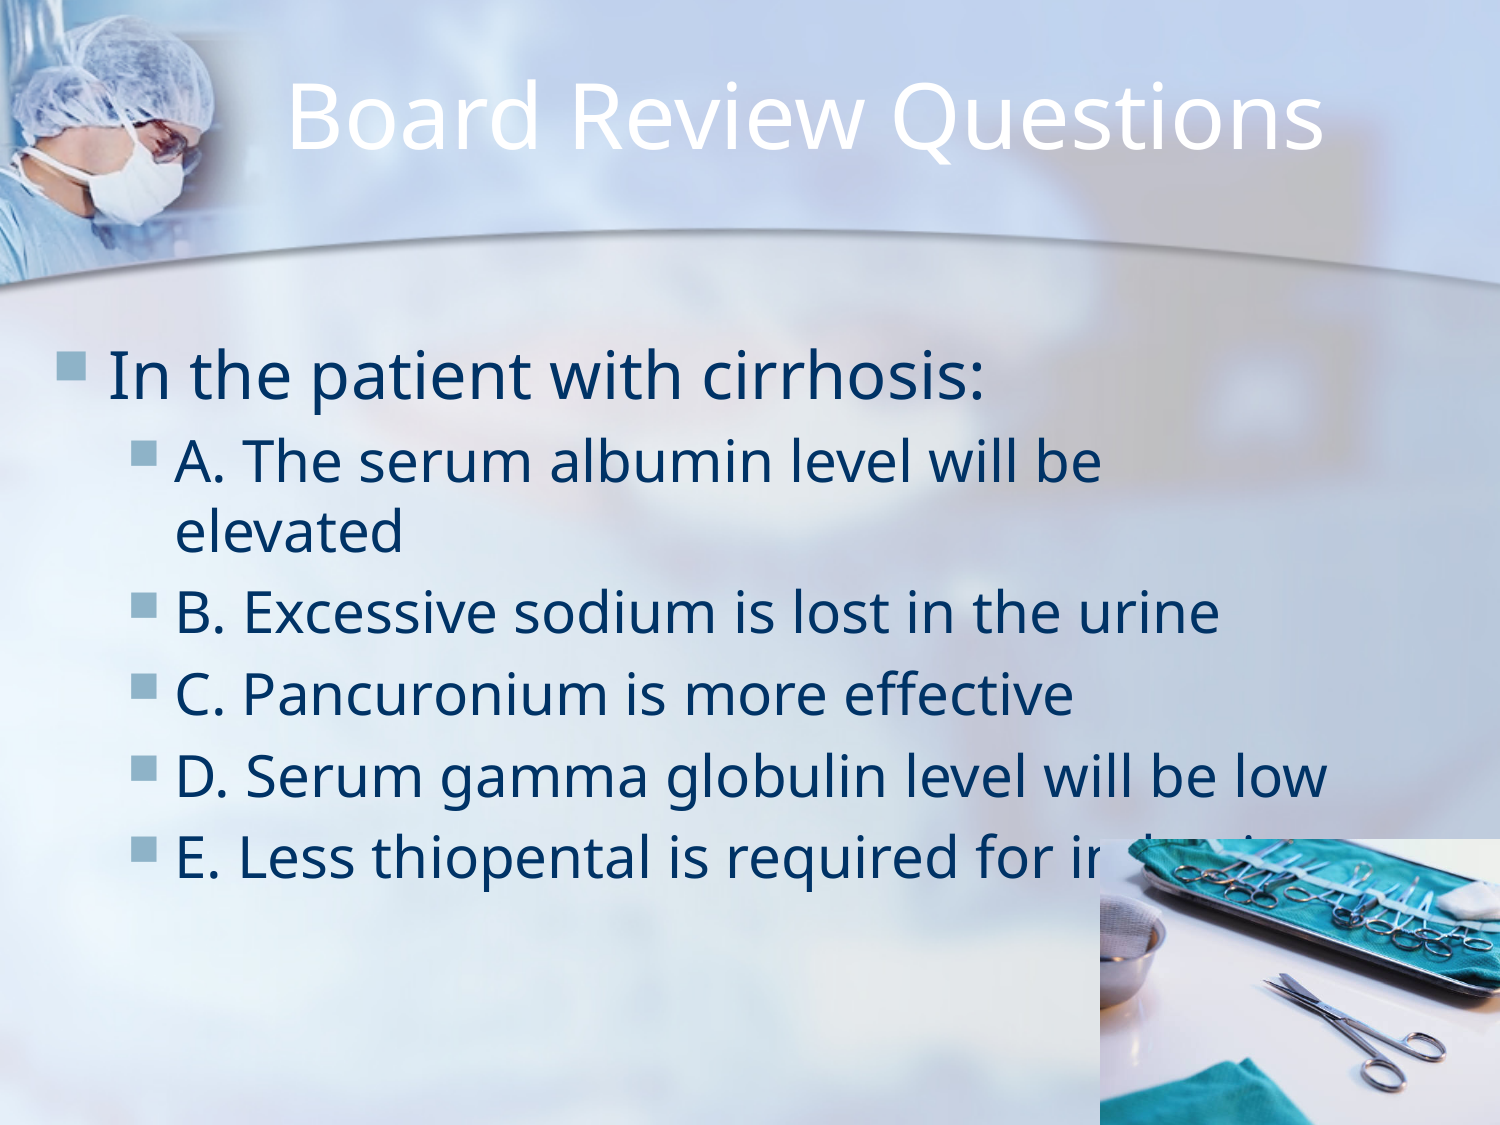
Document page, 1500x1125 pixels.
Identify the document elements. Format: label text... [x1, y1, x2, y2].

picture [0, 0, 1500, 1125]
list In the patient with cirrhosis: A. The serum albumin level will be elevated B. Excessive sodium is lost in the urine C. Pancuronium is more effective D. Serum gamma globulin level will be low E. Less thiopental is required for induction [37, 324, 1351, 1125]
title Board Review Questions [199, 24, 1413, 201]
